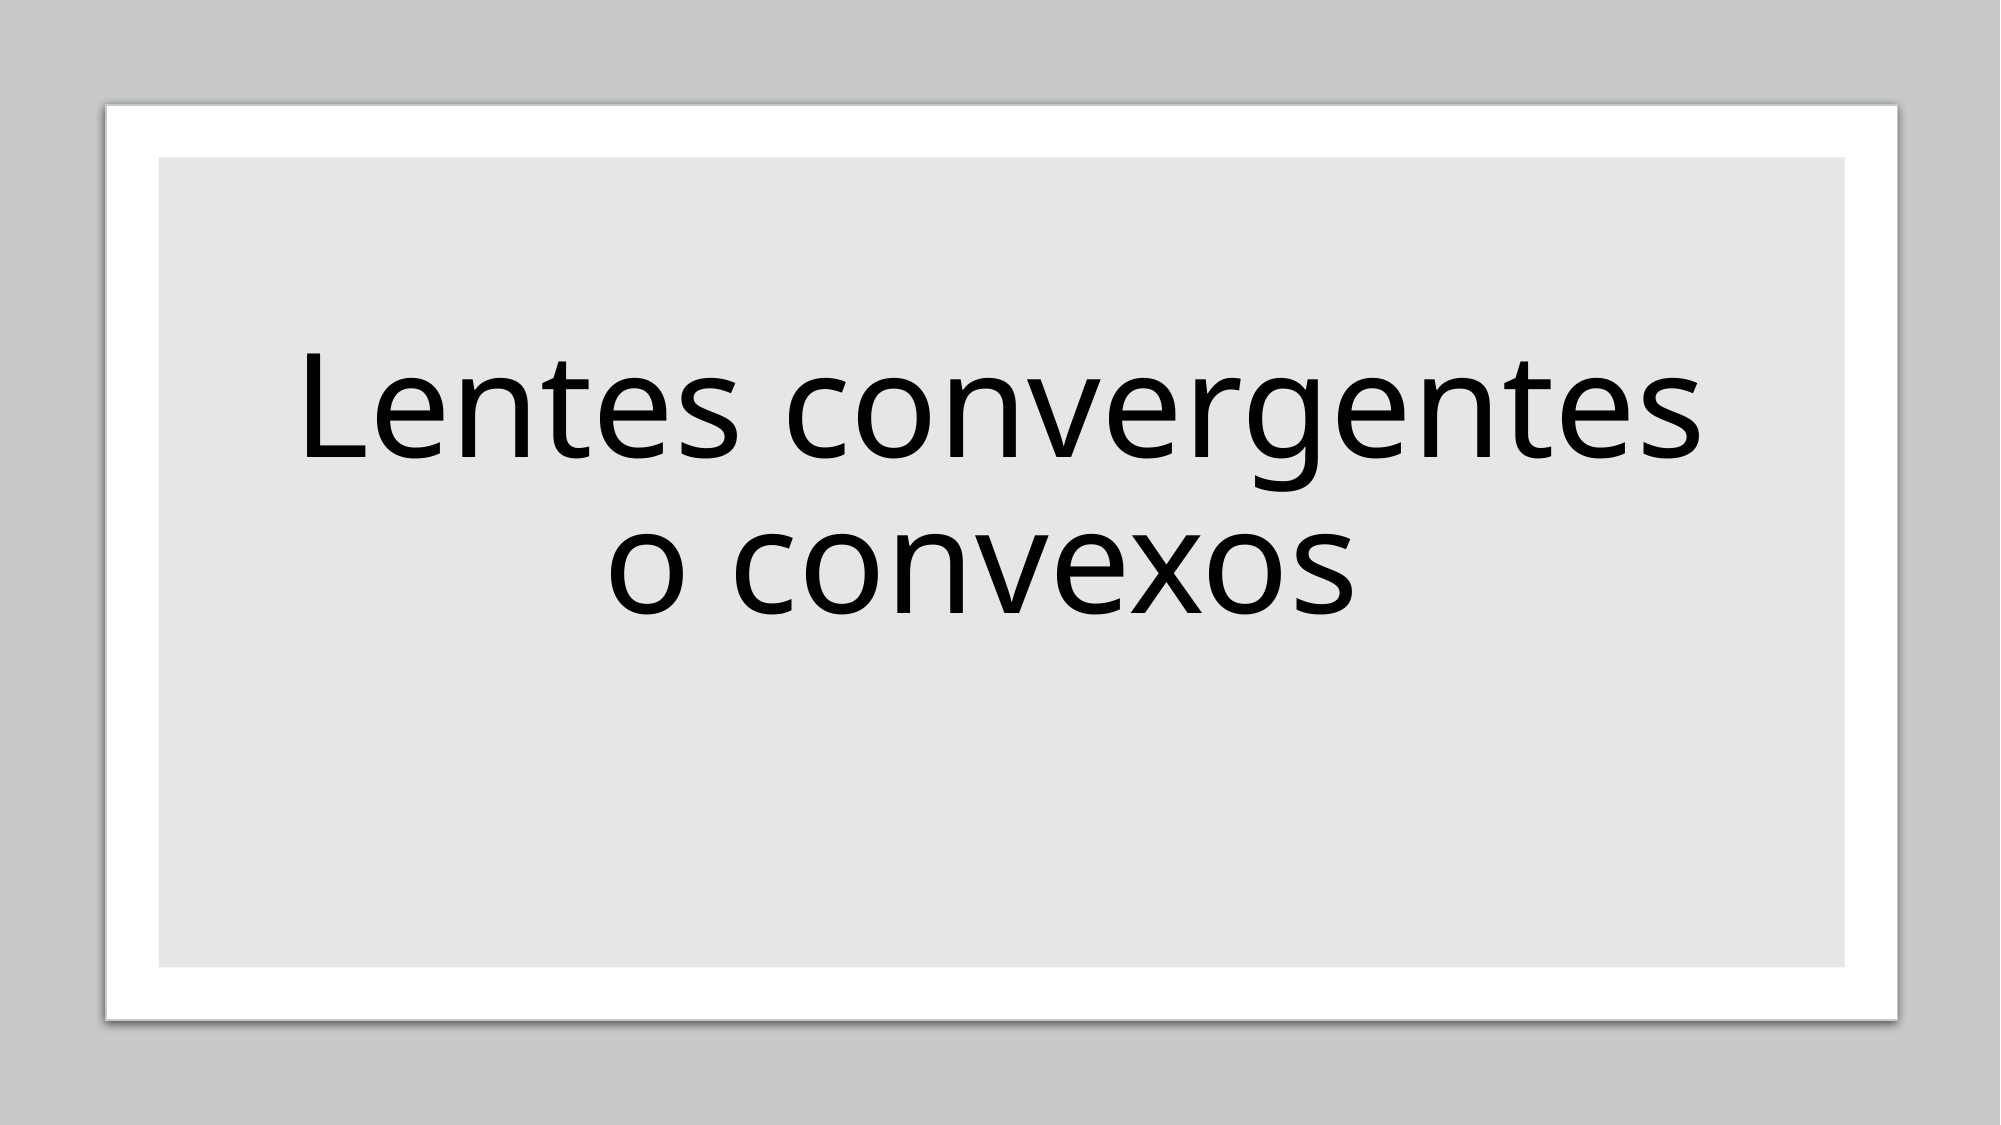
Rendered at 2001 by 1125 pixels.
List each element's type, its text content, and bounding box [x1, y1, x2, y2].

text_box [105, 104, 1898, 1021]
title Lentes convergentes o convexos [249, 225, 1750, 653]
text_box [0, 0, 2000, 1125]
text_box [158, 156, 1846, 968]
